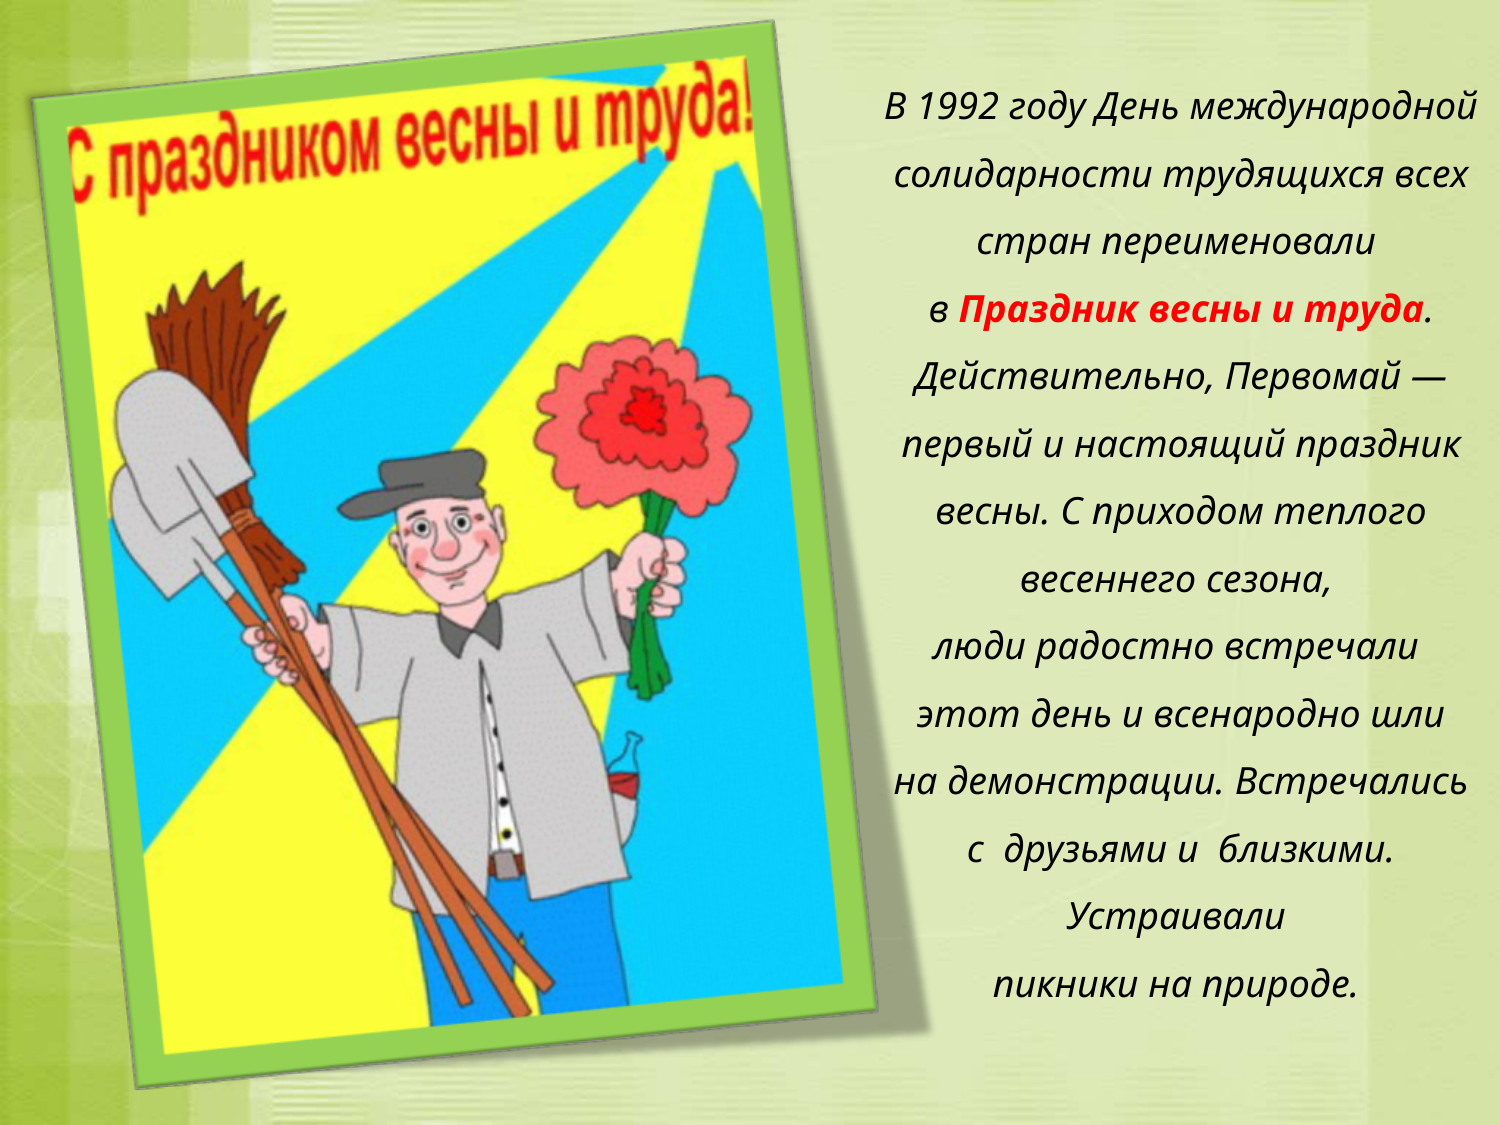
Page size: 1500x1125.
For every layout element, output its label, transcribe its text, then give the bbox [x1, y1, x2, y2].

picture [0, 0, 1500, 1125]
text_box В 1992 году День международной солидарности трудящихся всех стран переименовали в Праздник весны и труда. Действительно, Первомай — первый и настоящий праздник весны. С приходом теплого весеннего сезона, люди радостно встречали этот день и всенародно шли на демонстрации. Встречались с друзьями и близкими. Устраивали пикники на природе. [951, 24, 1500, 1040]
